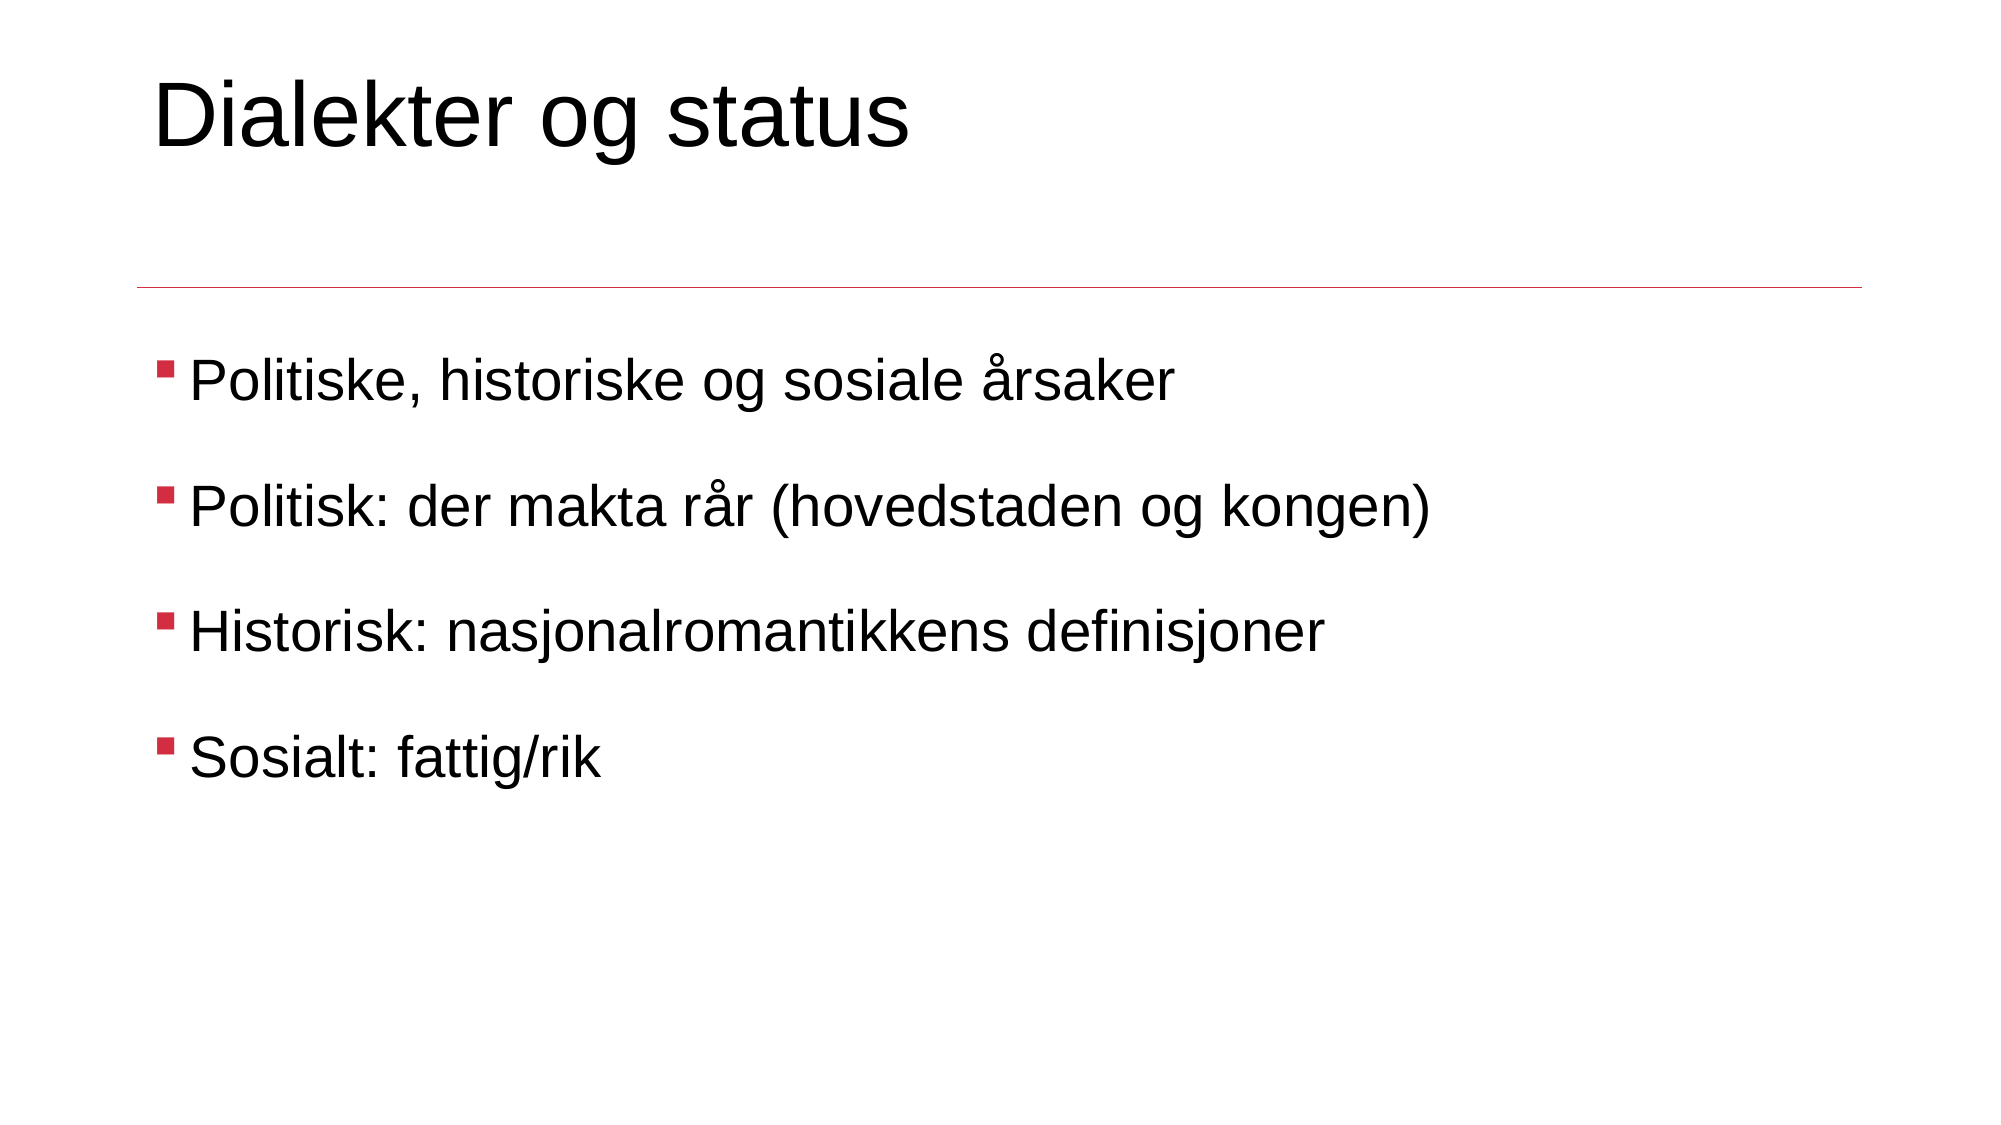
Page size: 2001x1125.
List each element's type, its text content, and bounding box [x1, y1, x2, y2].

list Politiske, historiske og sosiale årsaker Politisk: der makta rår (hovedstaden og kongen) Historisk: nasjonalromantikkens definisjoner Sosialt: fattig/rik [137, 299, 1863, 1014]
title Dialekter og status [137, 59, 1863, 278]
